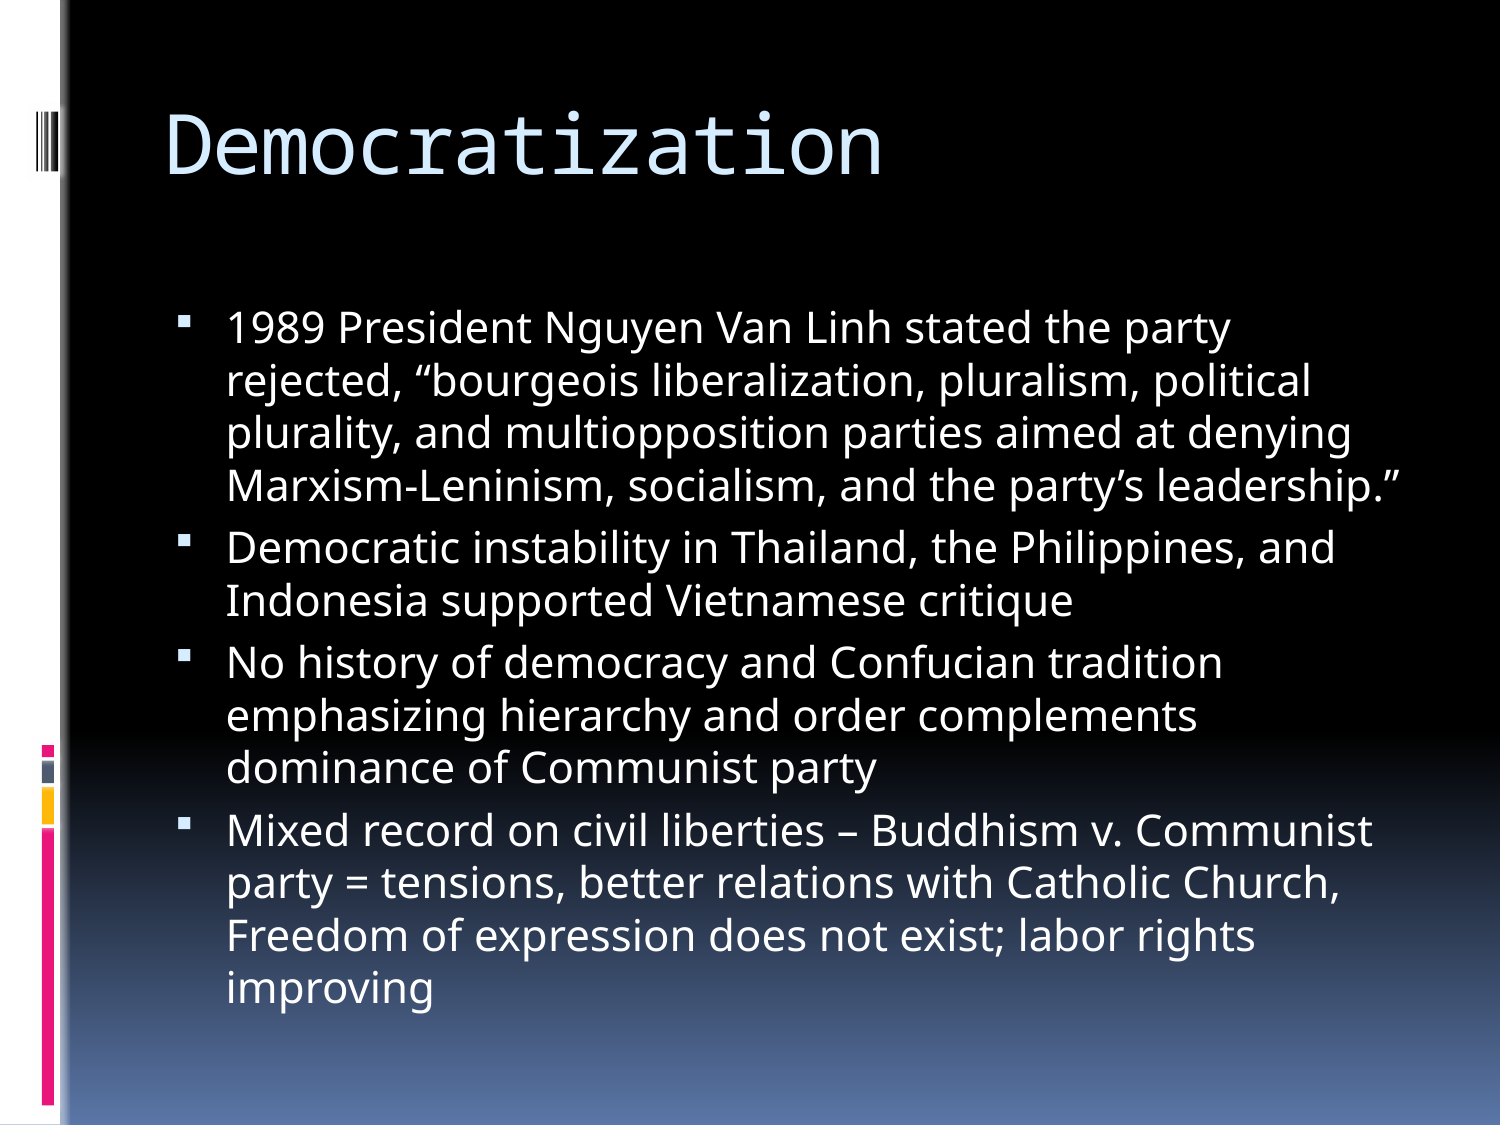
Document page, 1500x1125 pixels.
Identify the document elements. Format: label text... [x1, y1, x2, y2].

title Democratization [150, 83, 1425, 234]
list 1989 President Nguyen Van Linh stated the party rejected, “bourgeois liberalization, pluralism, political plurality, and multiopposition parties aimed at denying Marxism-Leninism, socialism, and the party’s leadership.” Democratic instability in Thailand, the Philippines, and Indonesia supported Vietnamese critique No history of democracy and Confucian tradition emphasizing hierarchy and order complements dominance of Communist party Mixed record on civil liberties – Buddhism v. Communist party = tensions, better relations with Catholic Church, Freedom of expression does not exist; labor rights improving [150, 292, 1425, 1043]
